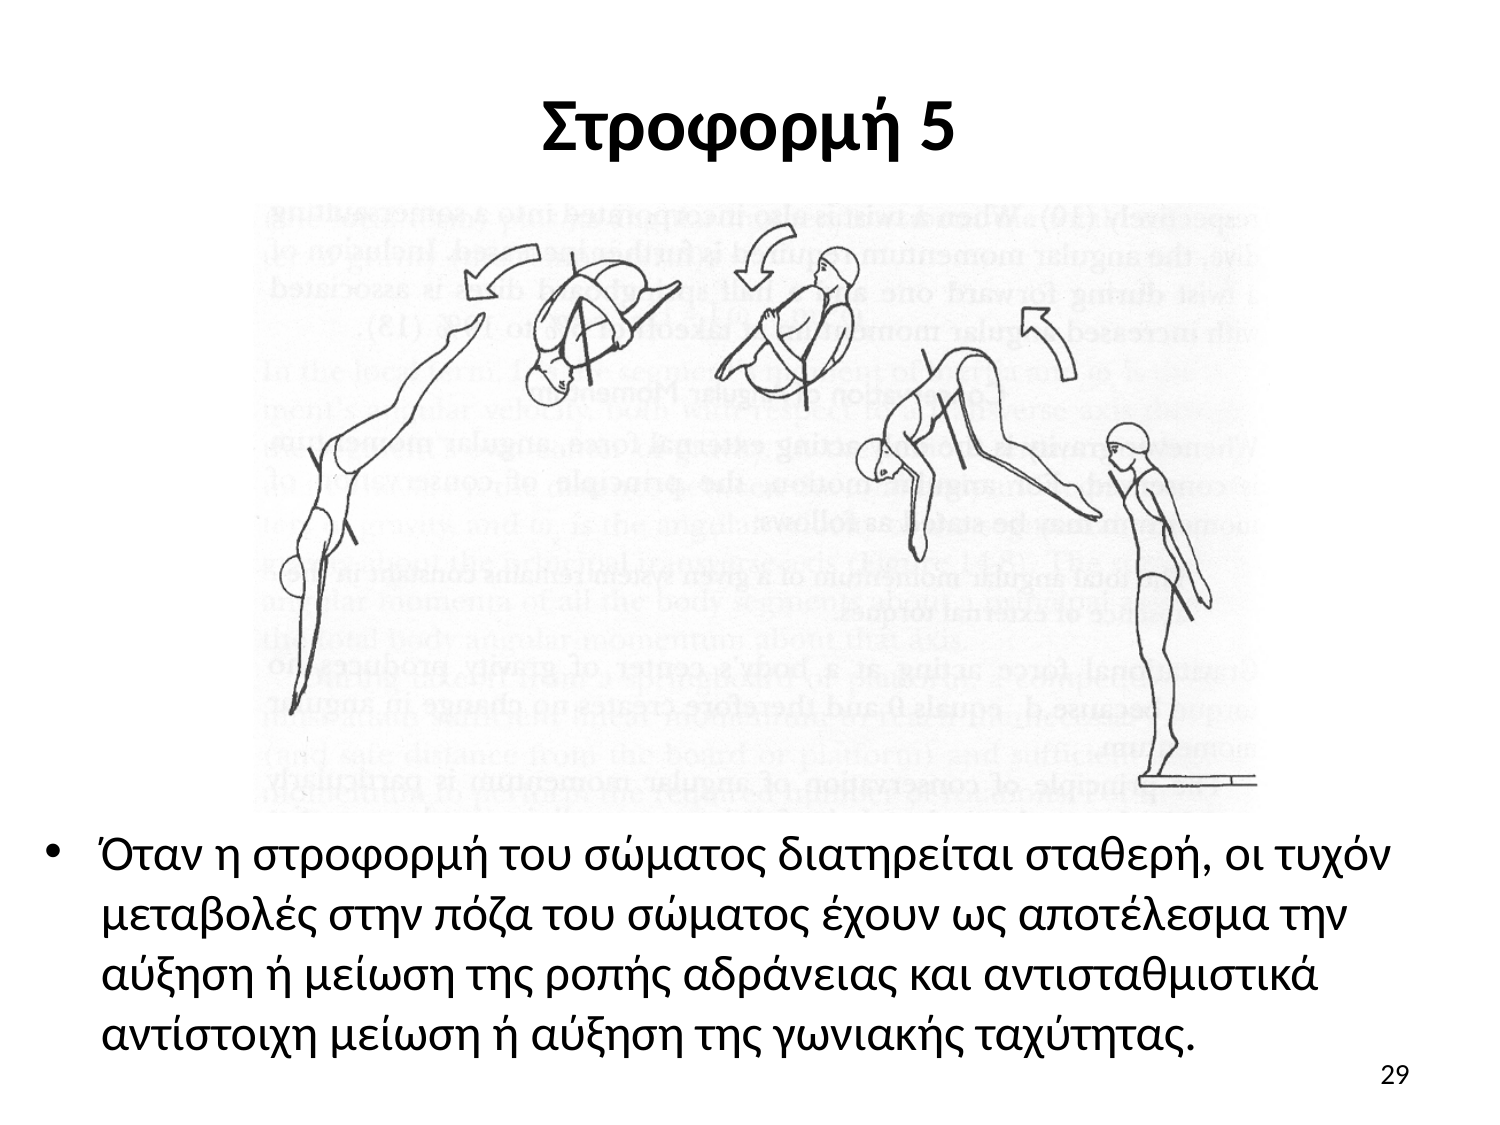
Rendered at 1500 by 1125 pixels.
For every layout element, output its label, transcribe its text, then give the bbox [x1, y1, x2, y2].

title Στροφορμή 5 [75, 45, 1425, 197]
picture [253, 203, 1270, 813]
slide_number 29 [1074, 1042, 1425, 1103]
list Όταν η στροφορμή του σώματος διατηρείται σταθερή, οι τυχόν μεταβολές στην πόζα του σώματος έχουν ως αποτέλεσμα την αύξηση ή μείωση της ροπής αδράνειας και αντισταθμιστικά αντίστοιχη μείωση ή αύξηση της γωνιακής ταχύτητας. [29, 812, 1459, 1083]
